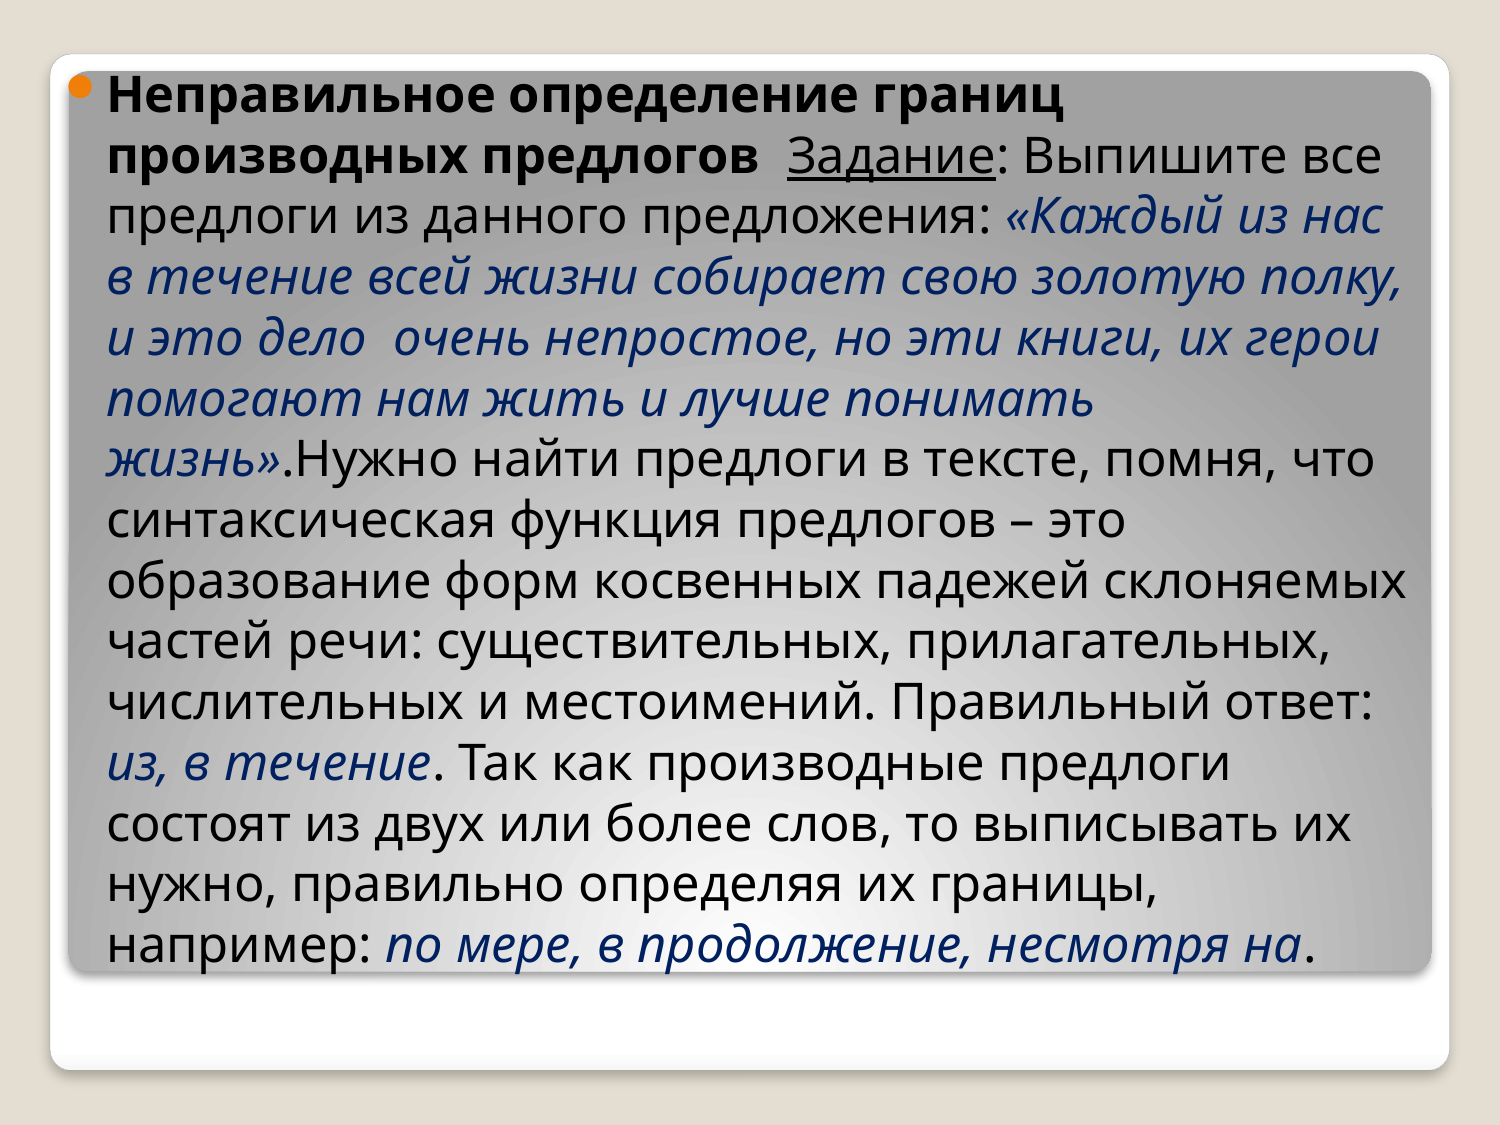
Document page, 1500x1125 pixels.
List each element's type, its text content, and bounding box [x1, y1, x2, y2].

list Неправильное определение границ производных предлогов Задание: Выпишите все предлоги из данного предложения: «Каждый из нас в течение всей жизни собирает свою золотую полку, и это дело очень непростое, но эти книги, их герои помогают нам жить и лучше понимать жизнь».Нужно найти предлоги в тексте, помня, что синтаксическая функция предлогов – это образование форм косвенных падежей склоняемых частей речи: существительных, прилагательных, числительных и местоимений. Правильный ответ: из, в течение. Так как производные предлоги состоят из двух или более слов, то выписывать их нужно, правильно определяя их границы, например: по мере, в продолжение, несмотря на. [35, 46, 1425, 1043]
